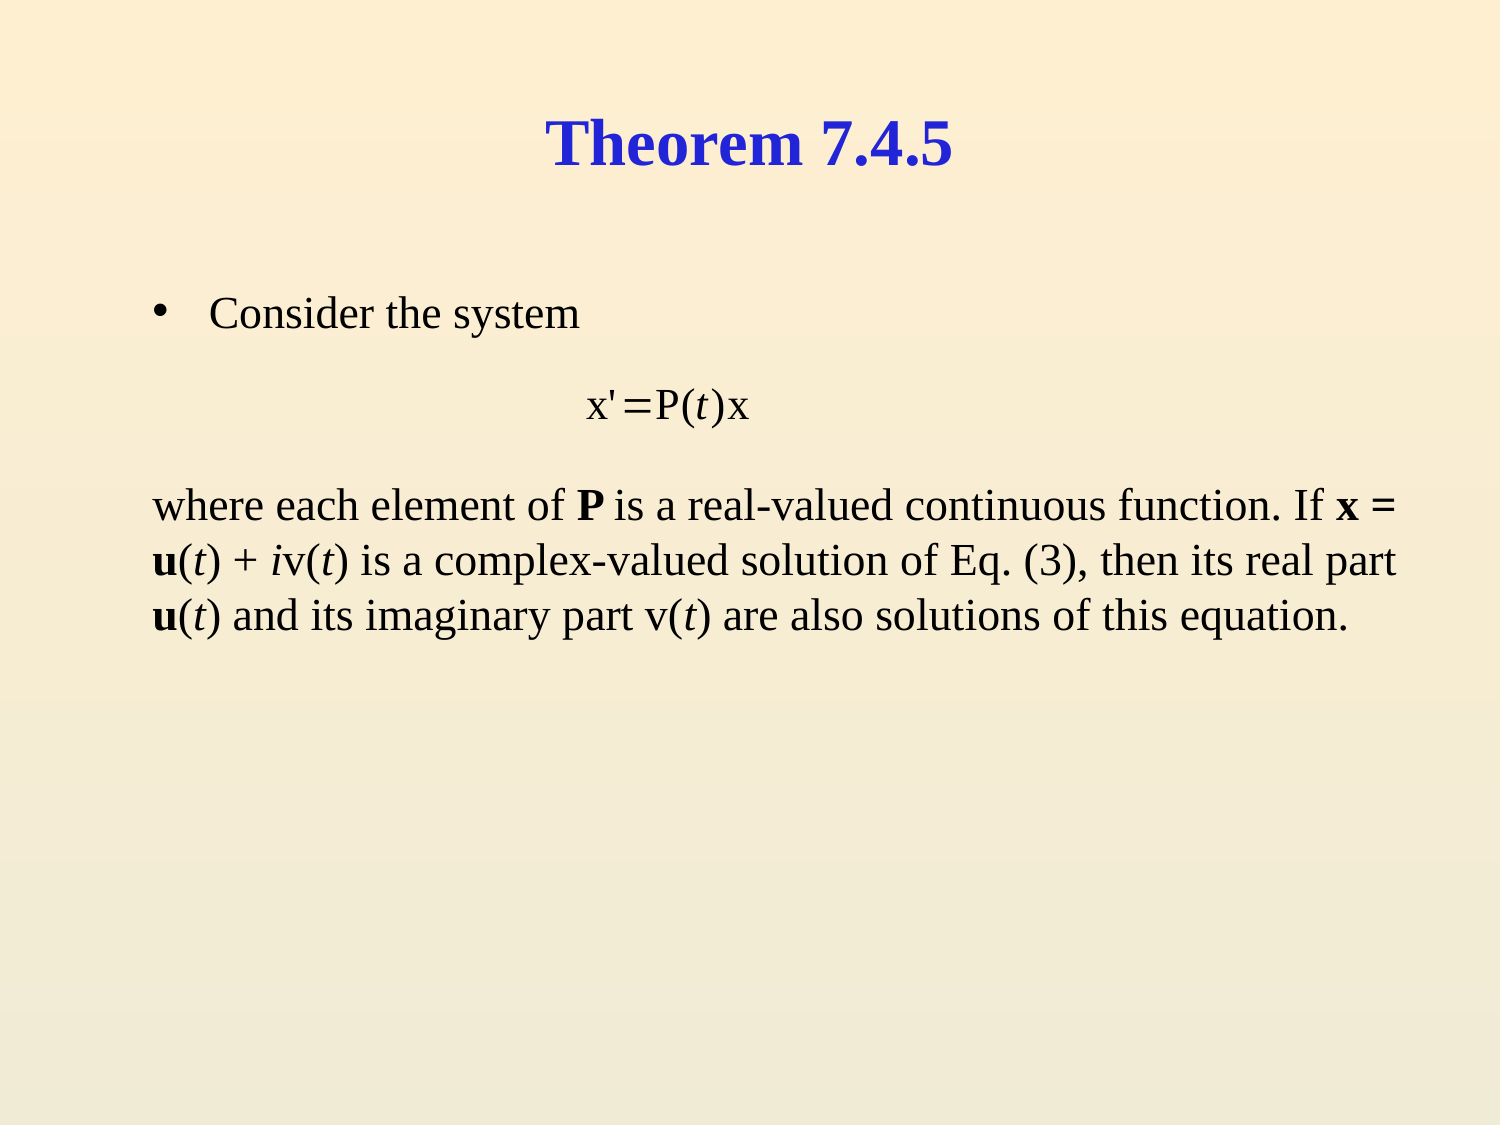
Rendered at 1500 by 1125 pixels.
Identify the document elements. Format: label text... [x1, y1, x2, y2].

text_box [578, 378, 760, 439]
title Theorem 7.4.5 [75, 45, 1425, 233]
list Consider the system where each element of P is a real-valued continuous function. If x = u(t) + iv(t) is a complex-valued solution of Eq. (3), then its real part u(t) and its imaginary part v(t) are also solutions of this equation. [137, 275, 1450, 1063]
